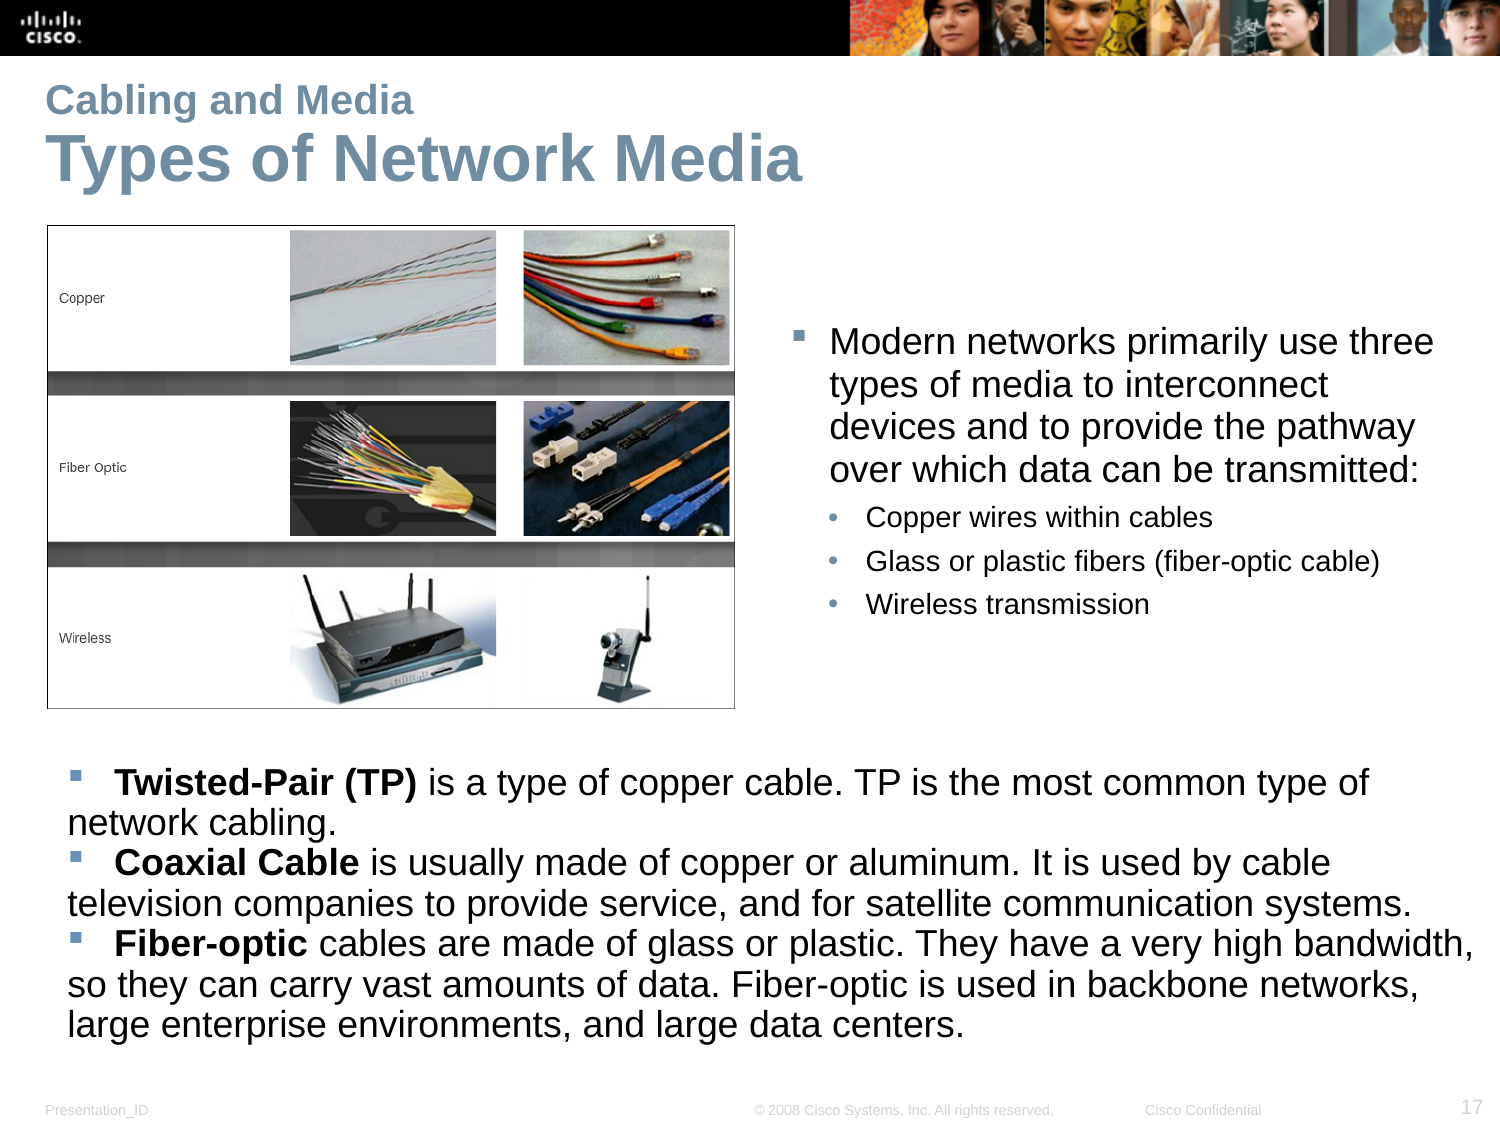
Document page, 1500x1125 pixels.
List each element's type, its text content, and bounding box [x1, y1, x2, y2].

list Modern networks primarily use three types of media to interconnect devices and to provide the pathway over which data can be transmitted: Copper wires within cables Glass or plastic fibers (fiber-optic cable) Wireless transmission [777, 313, 1471, 563]
picture [47, 225, 735, 709]
picture [0, 0, 1500, 56]
title Cabling and Media Types of Network Media [31, 64, 1471, 203]
text_box Twisted-Pair (TP) is a type of copper cable. TP is the most common type of network cabling. Coaxial Cable is usually made of copper or aluminum. It is used by cable television companies to provide service, and for satellite communication systems. Fiber-optic cables are made of glass or plastic. They have a very high bandwidth, so they can carry vast amounts of data. Fiber-optic is used in backbone networks, large enterprise environments, and large data centers. [52, 755, 1500, 1085]
